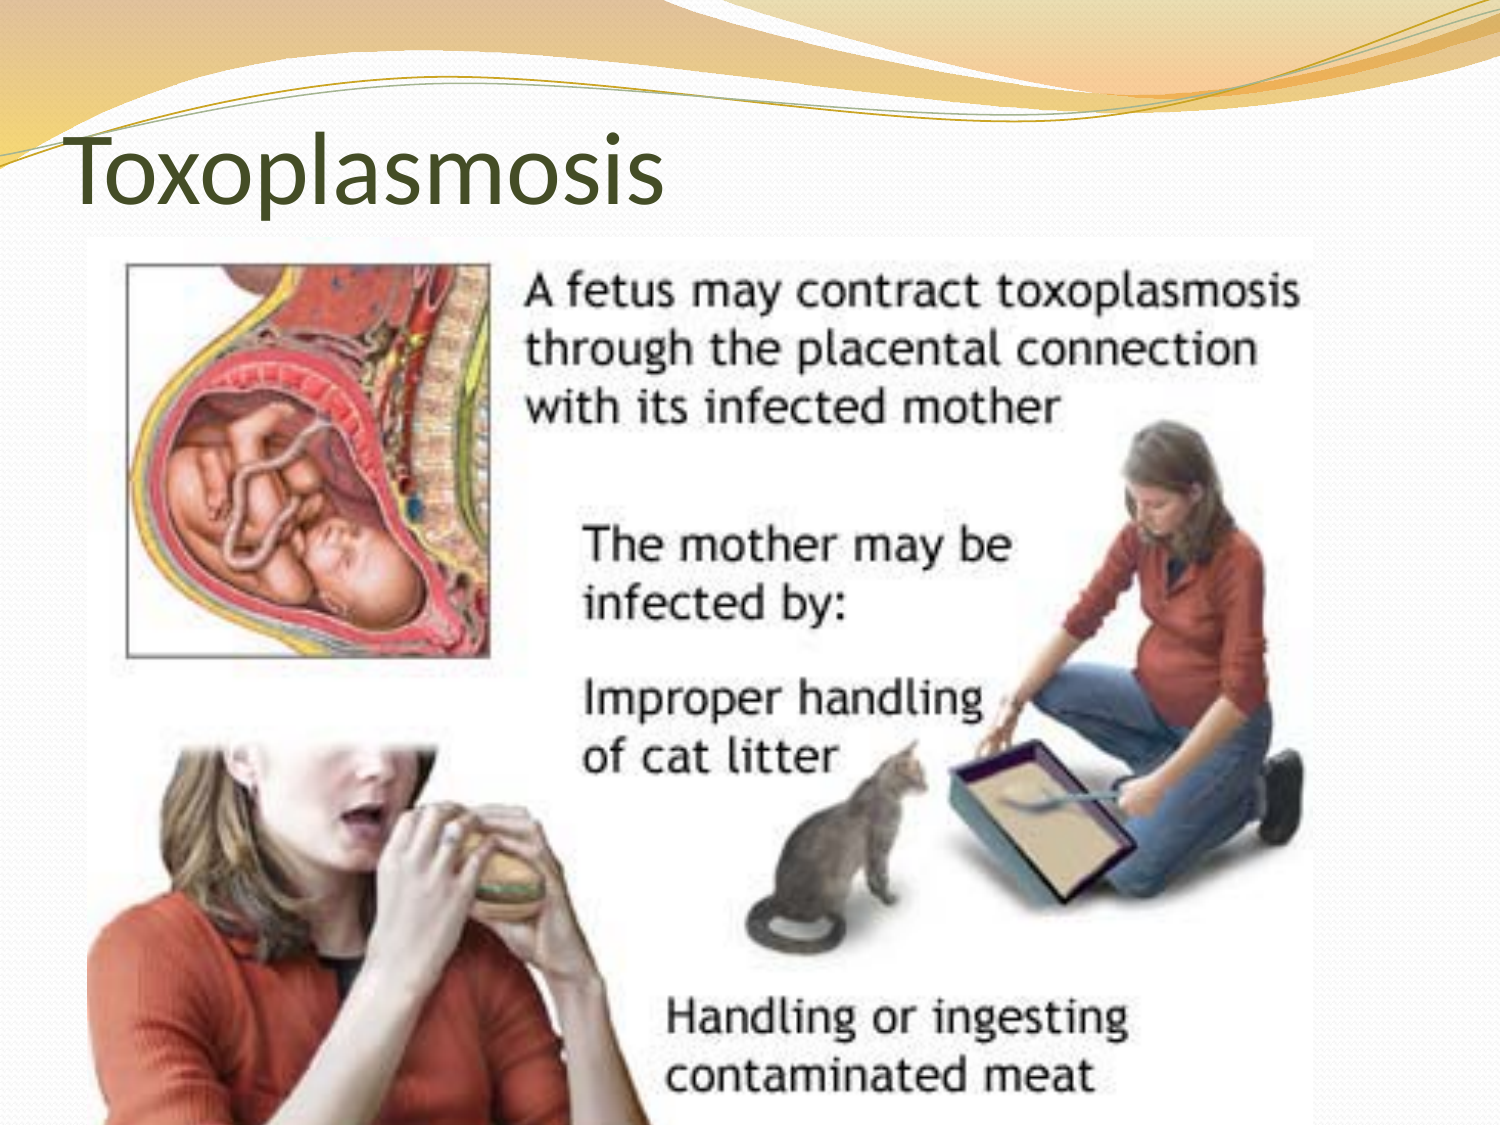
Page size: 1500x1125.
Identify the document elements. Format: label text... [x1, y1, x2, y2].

picture [87, 237, 1313, 1125]
title Toxoplasmosis [62, 37, 1413, 225]
